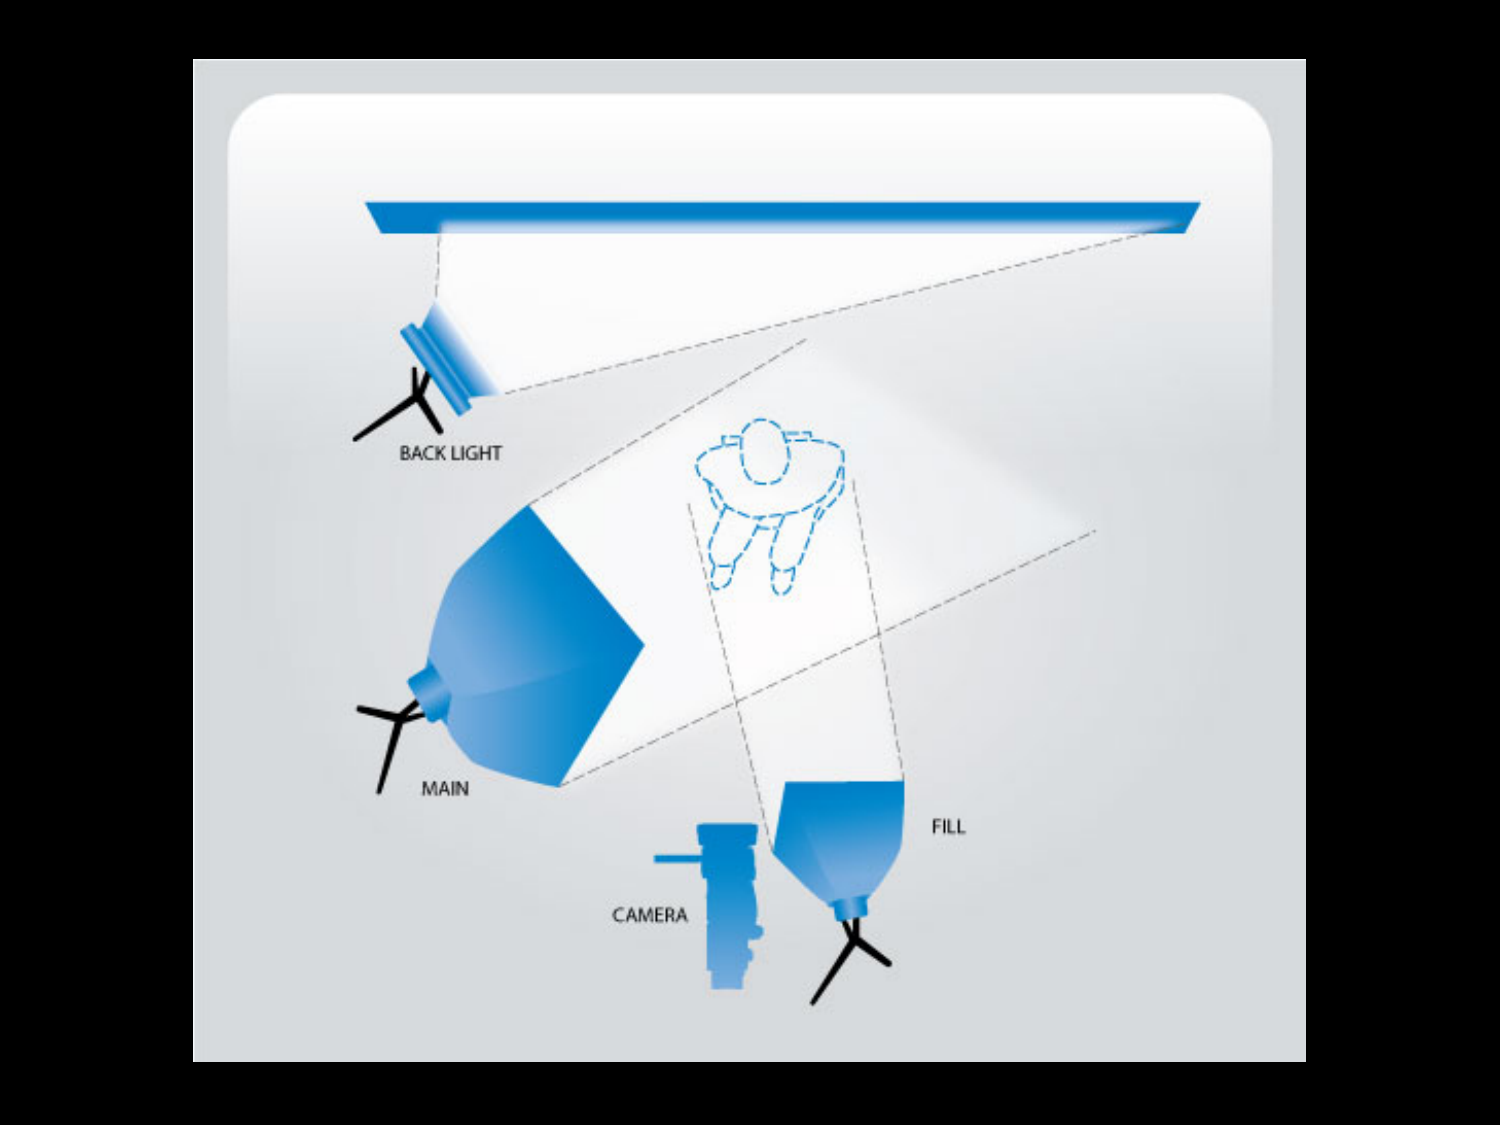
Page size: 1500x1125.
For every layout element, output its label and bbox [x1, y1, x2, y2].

list [192, 59, 1306, 1062]
